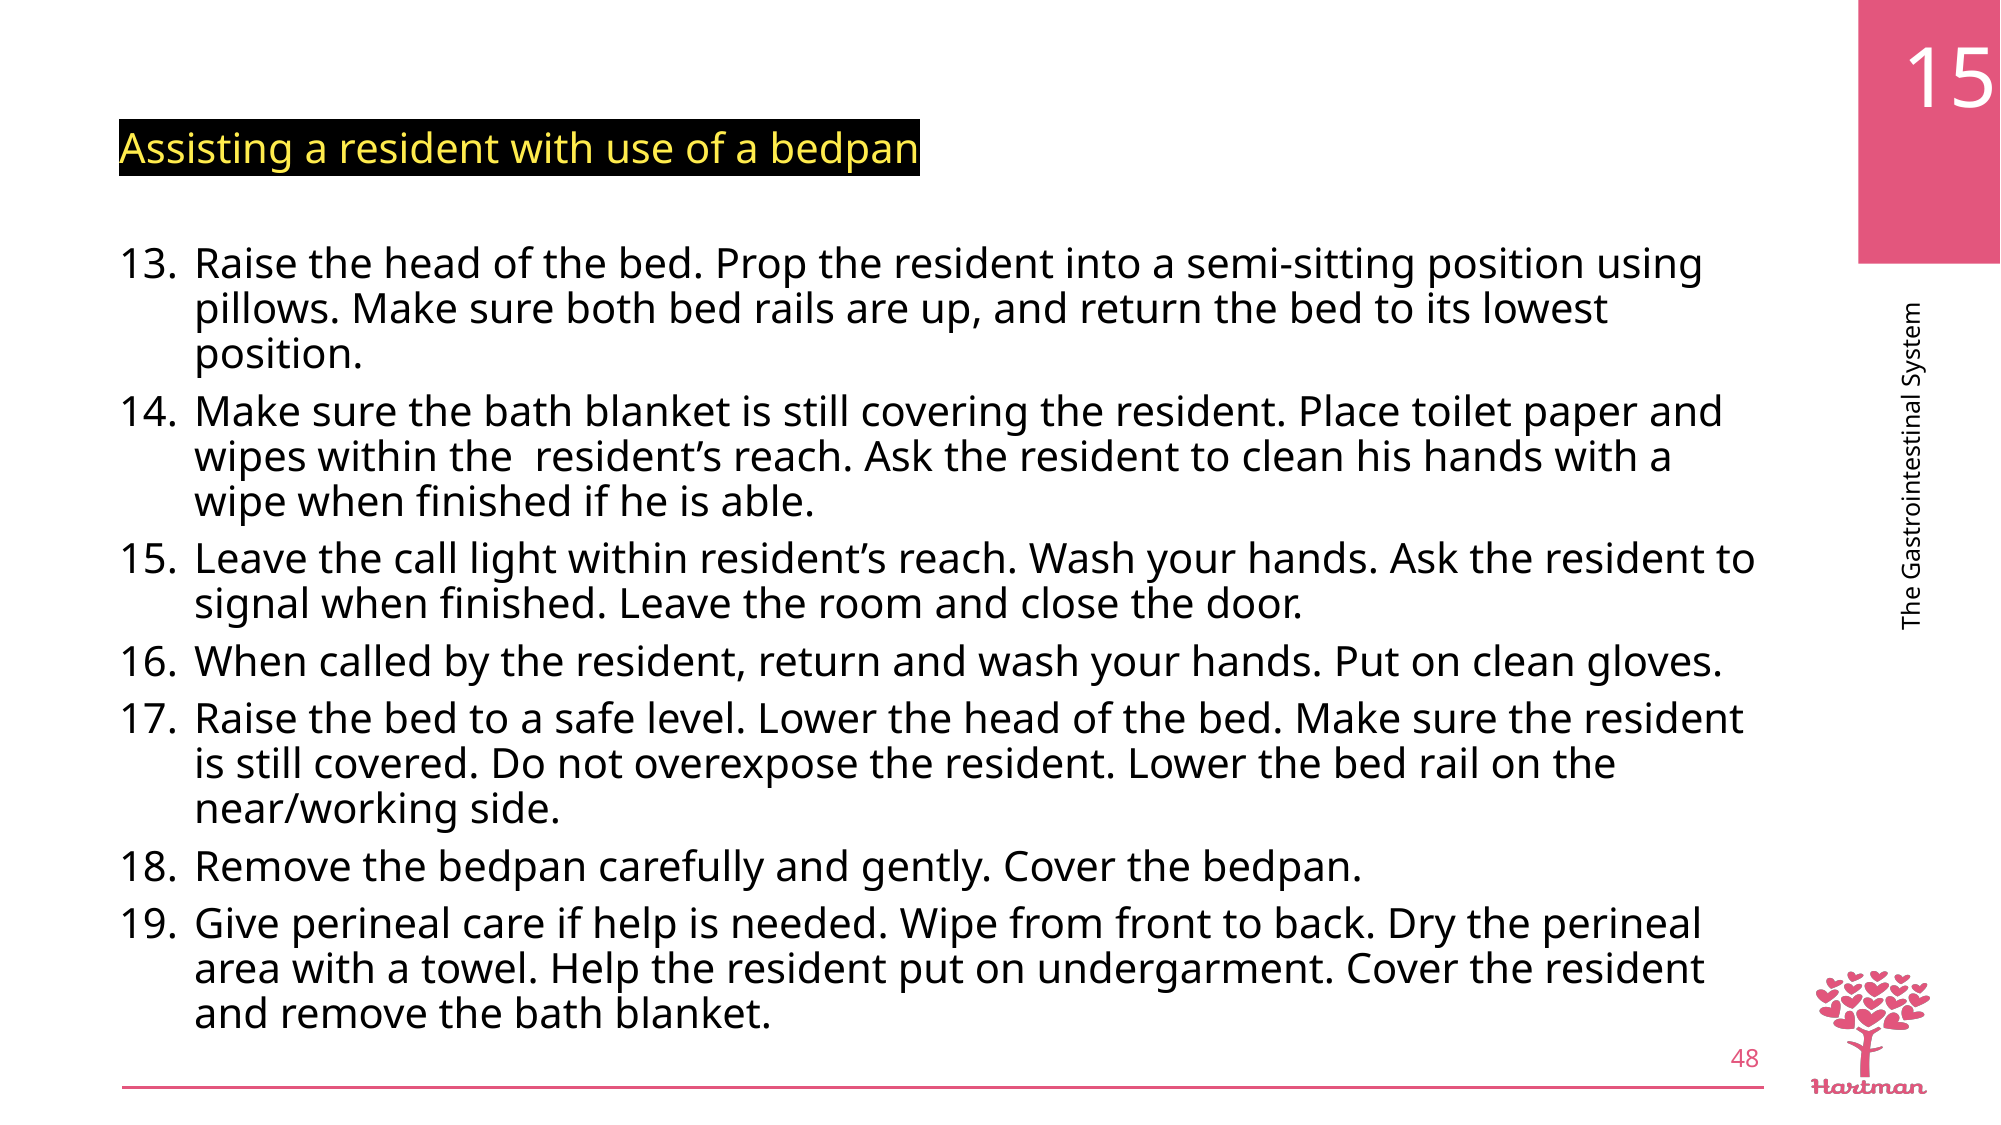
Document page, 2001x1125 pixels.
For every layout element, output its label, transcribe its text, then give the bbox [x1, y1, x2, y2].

picture [1811, 971, 1930, 1094]
list Assisting a resident with use of a bedpan Raise the head of the bed. Prop the resident into a semi-sitting position using pillows. Make sure both bed rails are up, and return the bed to its lowest position. Make sure the bath blanket is still covering the resident. Place toilet paper and wipes within the resident’s reach. Ask the resident to clean his hands with a wipe when finished if he is able. Leave the call light within resident’s reach. Wash your hands. Ask the resident to signal when finished. Leave the room and close the door. When called by the resident, return and wash your hands. Put on clean gloves. Raise the bed to a safe level. Lower the head of the bed. Make sure the resident is still covered. Do not overexpose the resident. Lower the bed rail on the near/working side. Remove the bedpan carefully and gently. Cover the bedpan. Give perineal care if help is needed. Wipe from front to back. Dry the perineal area with a towel. Help the resident put on undergarment. Cover the resident and remove the bath blanket. [104, 120, 1784, 1014]
slide_number 48 [1561, 1030, 1775, 1090]
